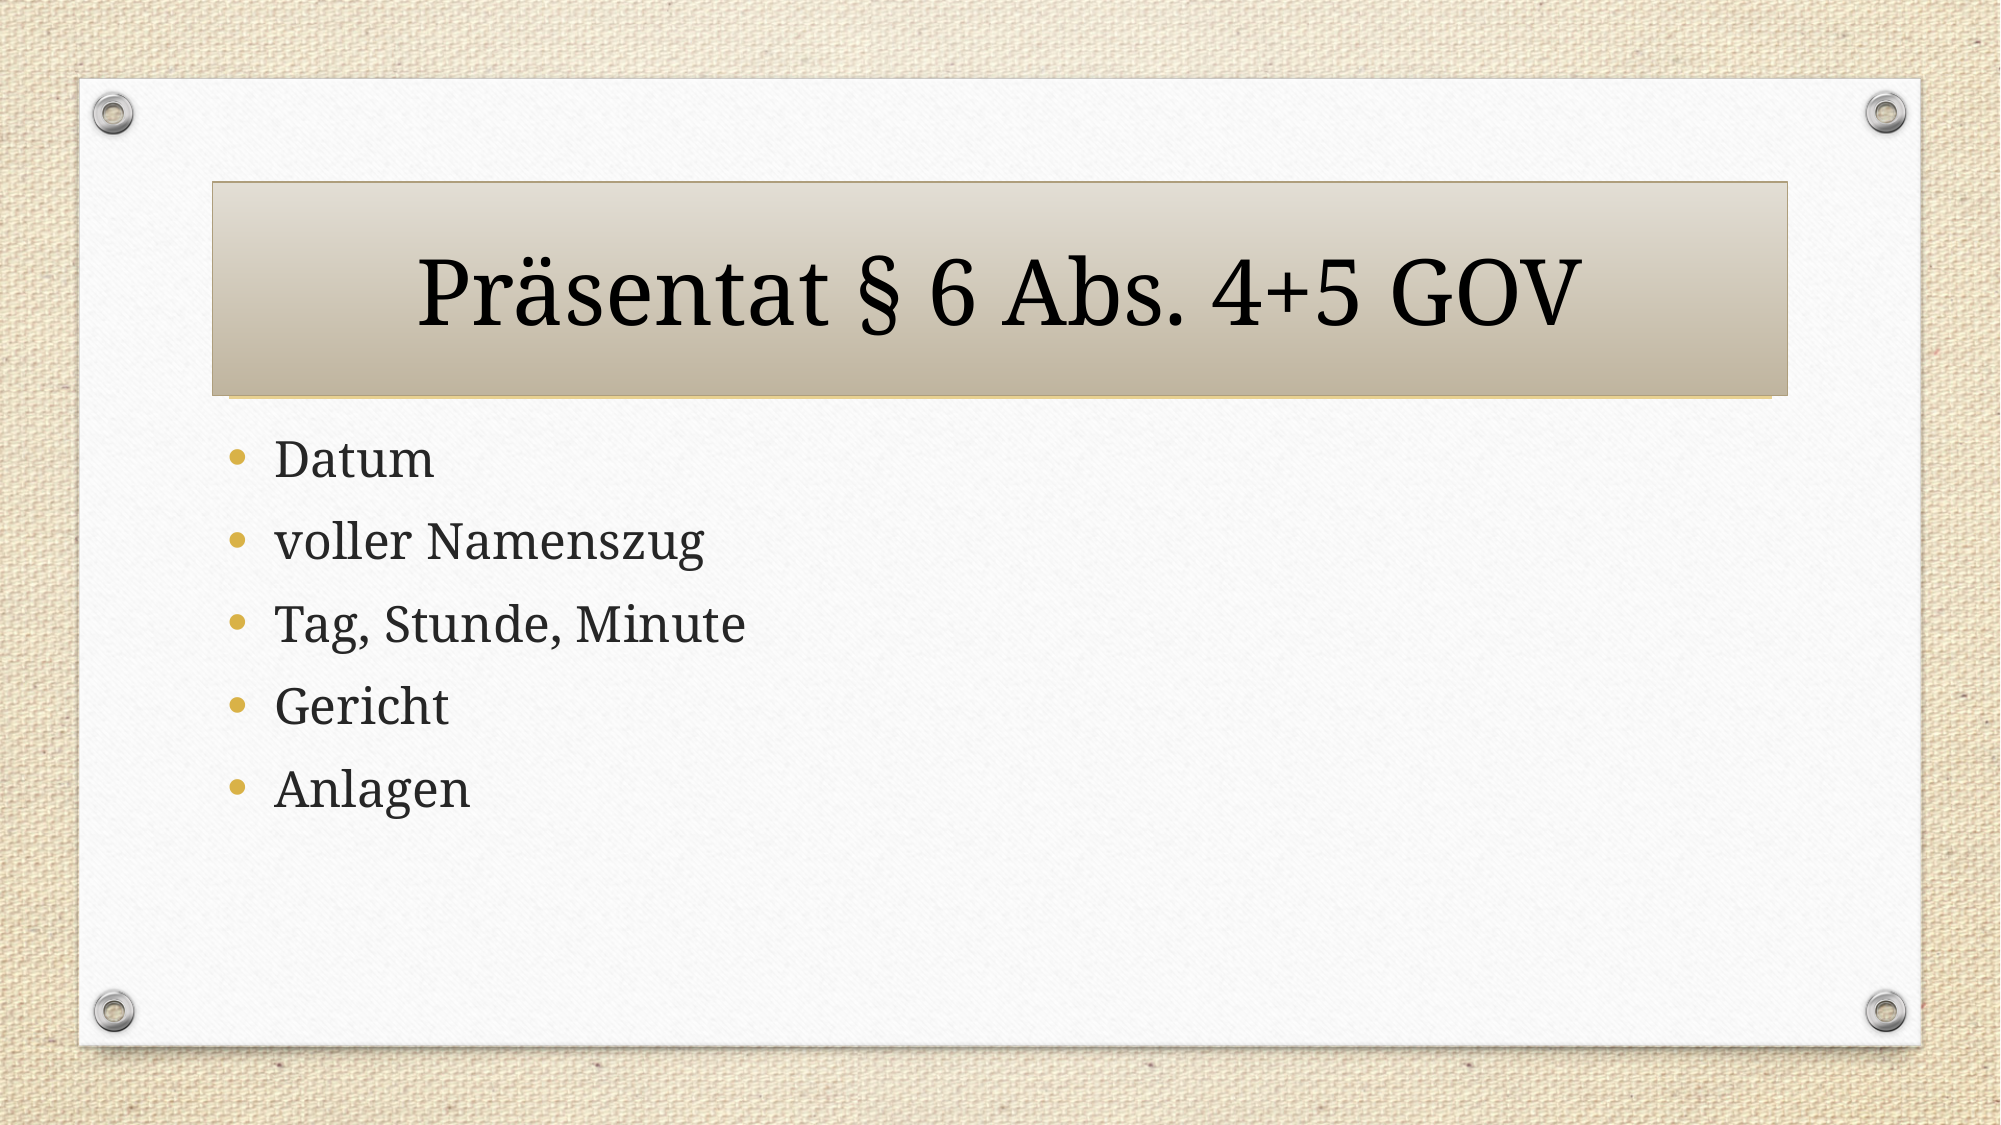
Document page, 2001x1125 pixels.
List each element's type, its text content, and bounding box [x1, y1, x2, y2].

list Datum voller Namenszug Tag, Stunde, Minute Gericht Anlagen [212, 419, 1788, 964]
picture [0, 0, 2001, 1125]
title Präsentat § 6 Abs. 4+5 GOV [212, 181, 1788, 396]
